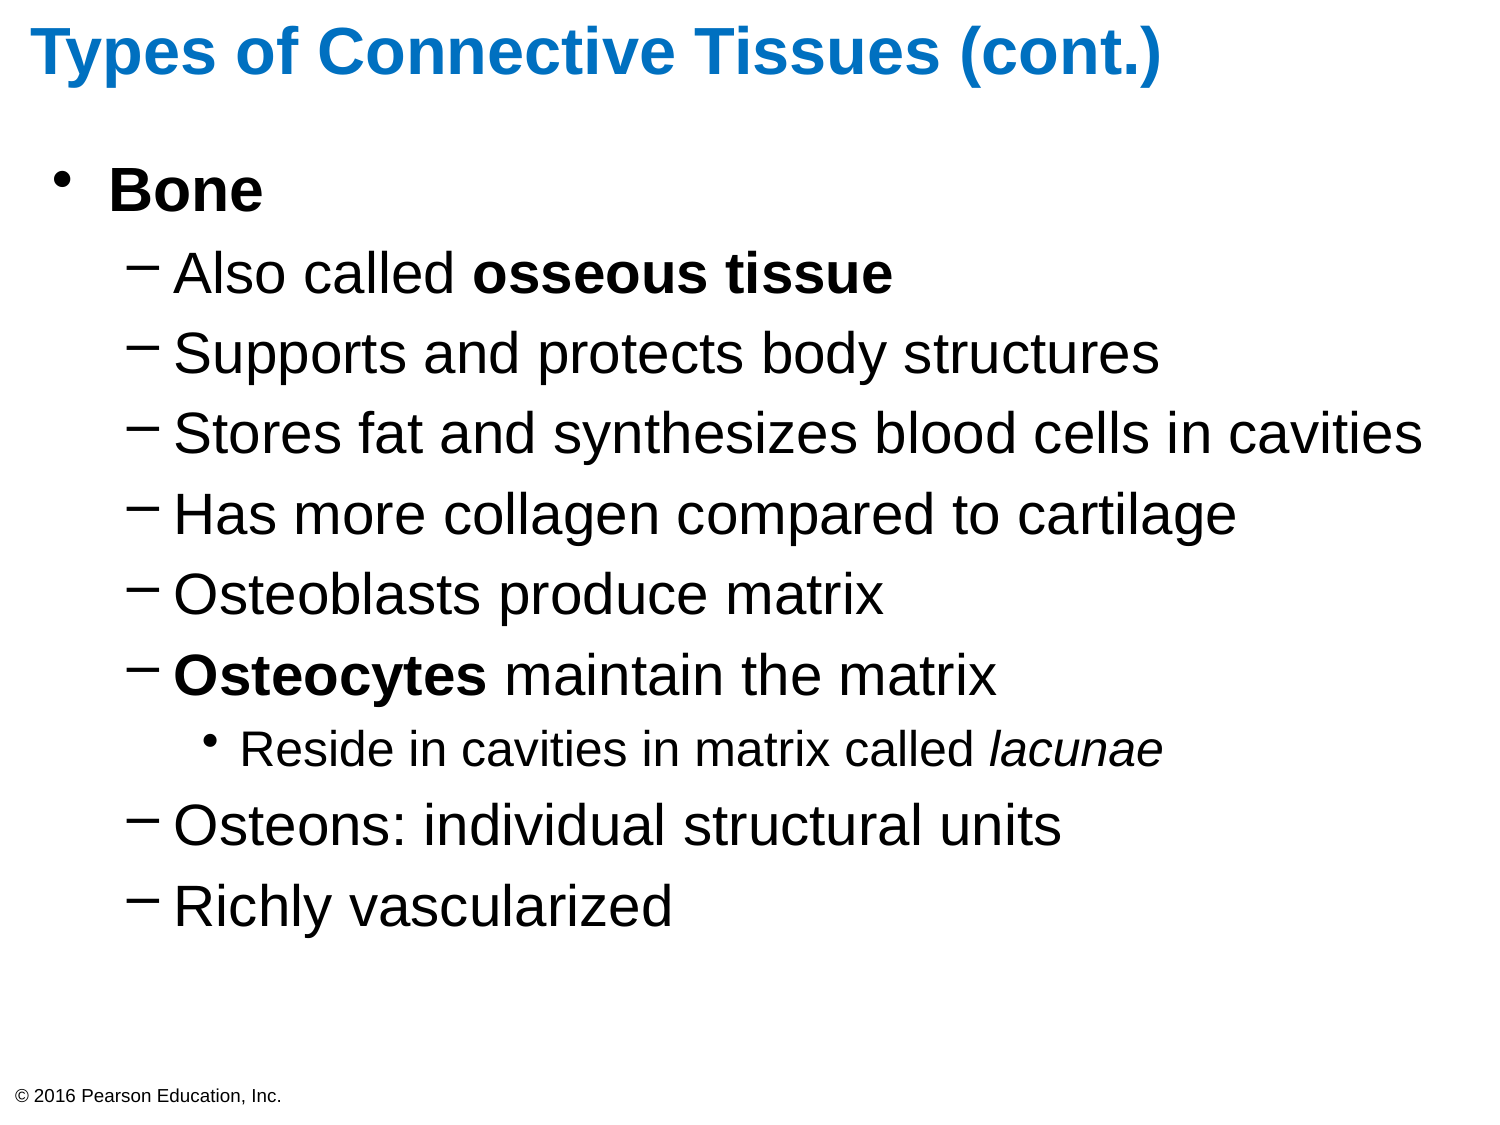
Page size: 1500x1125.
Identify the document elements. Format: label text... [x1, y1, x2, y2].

footer © 2016 Pearson Education, Inc. [0, 1065, 507, 1125]
list Bone Also called osseous tissue Supports and protects body structures Stores fat and synthesizes blood cells in cavities Has more collagen compared to cartilage Osteoblasts produce matrix Osteocytes maintain the matrix Reside in cavities in matrix called lacunae Osteons: individual structural units Richly vascularized [36, 141, 1462, 1020]
title Types of Connective Tissues (cont.) [0, 0, 1500, 96]
